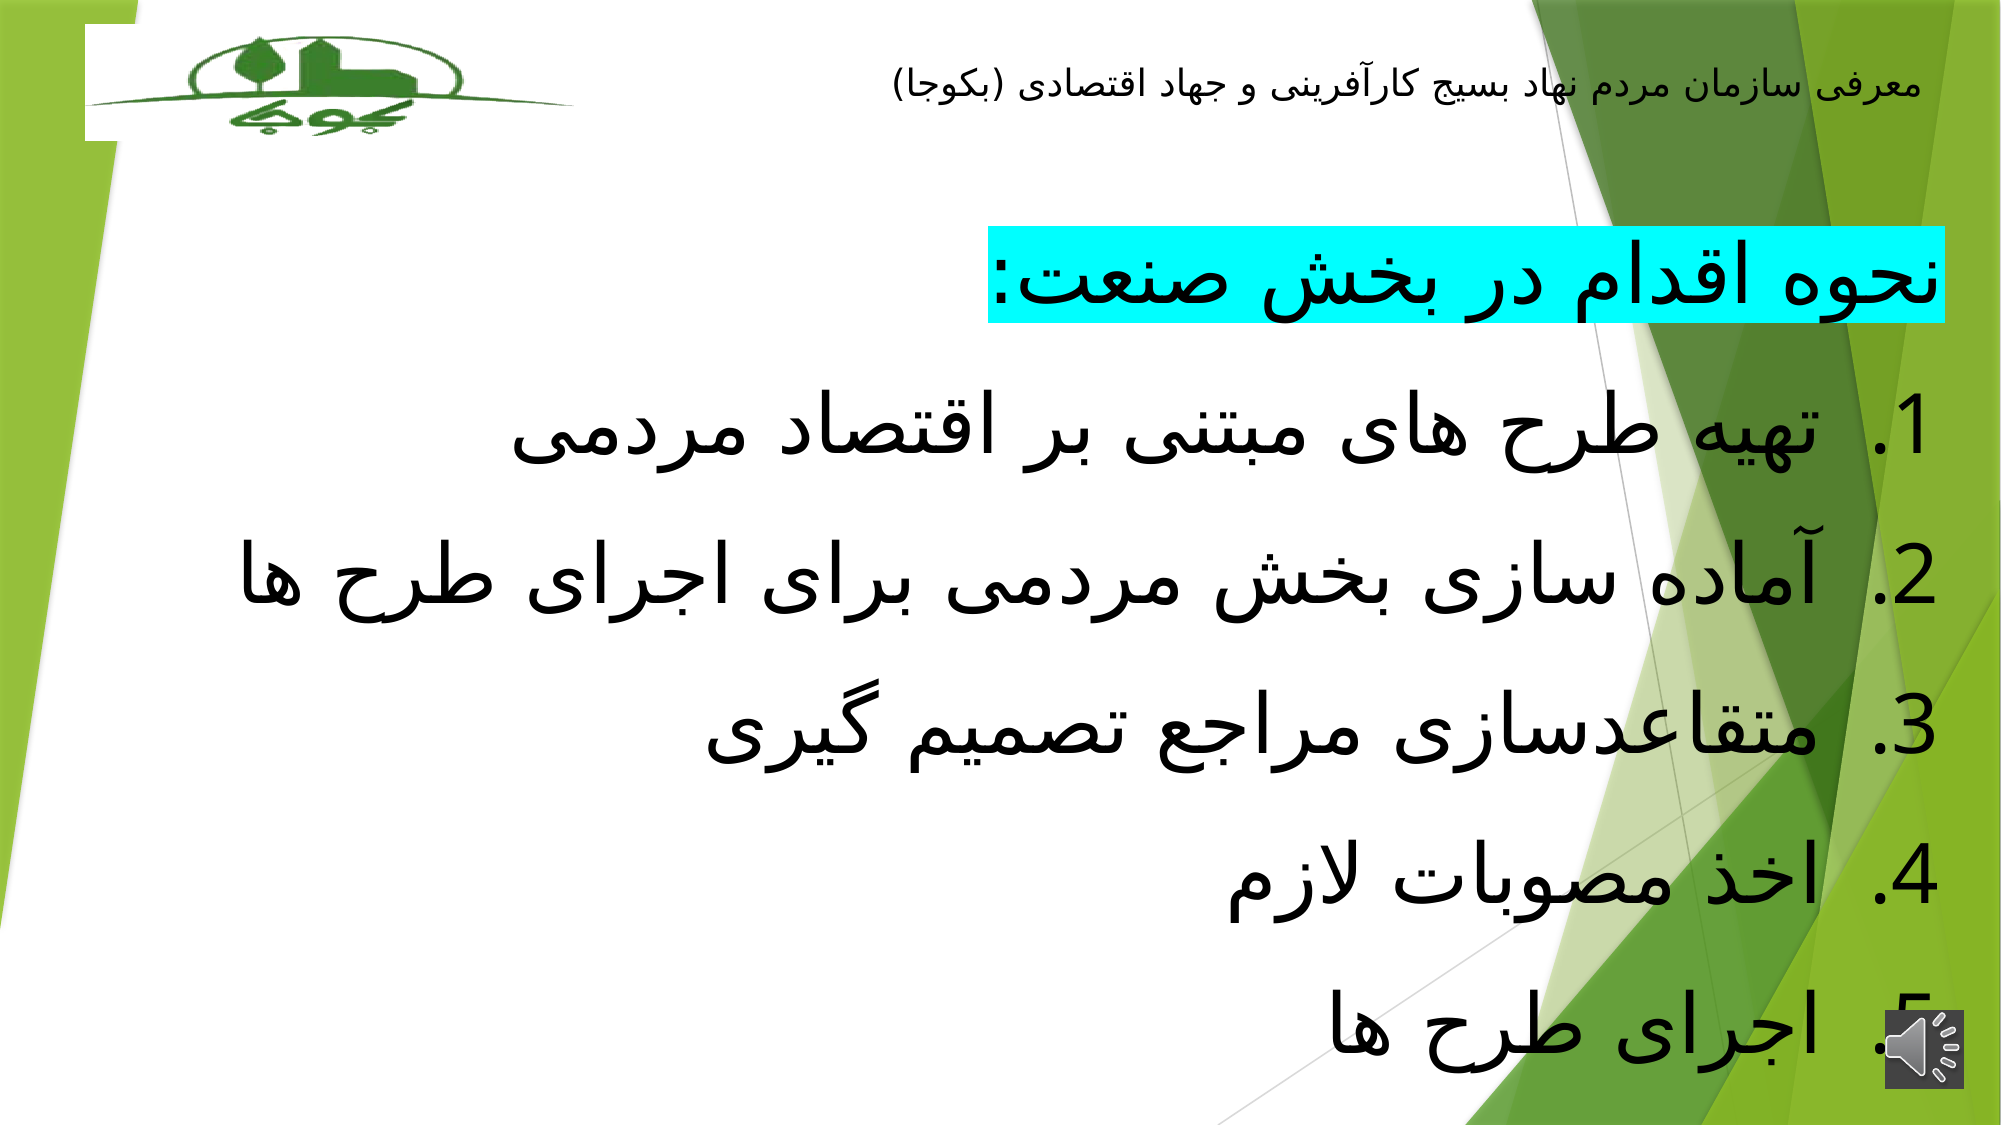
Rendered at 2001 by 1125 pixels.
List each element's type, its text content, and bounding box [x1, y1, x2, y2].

picture [85, 24, 574, 141]
text_box نحوه اقدام در بخش صنعت: تهیه طرح های مبتنی بر اقتصاد مردمی آماده سازی بخش مردمی برای اجرای طرح ها متقاعدسازی مراجع تصمیم گیری اخذ مصوبات لازم اجرای طرح ها [40, 163, 1960, 1078]
picture [1884, 1009, 1966, 1090]
